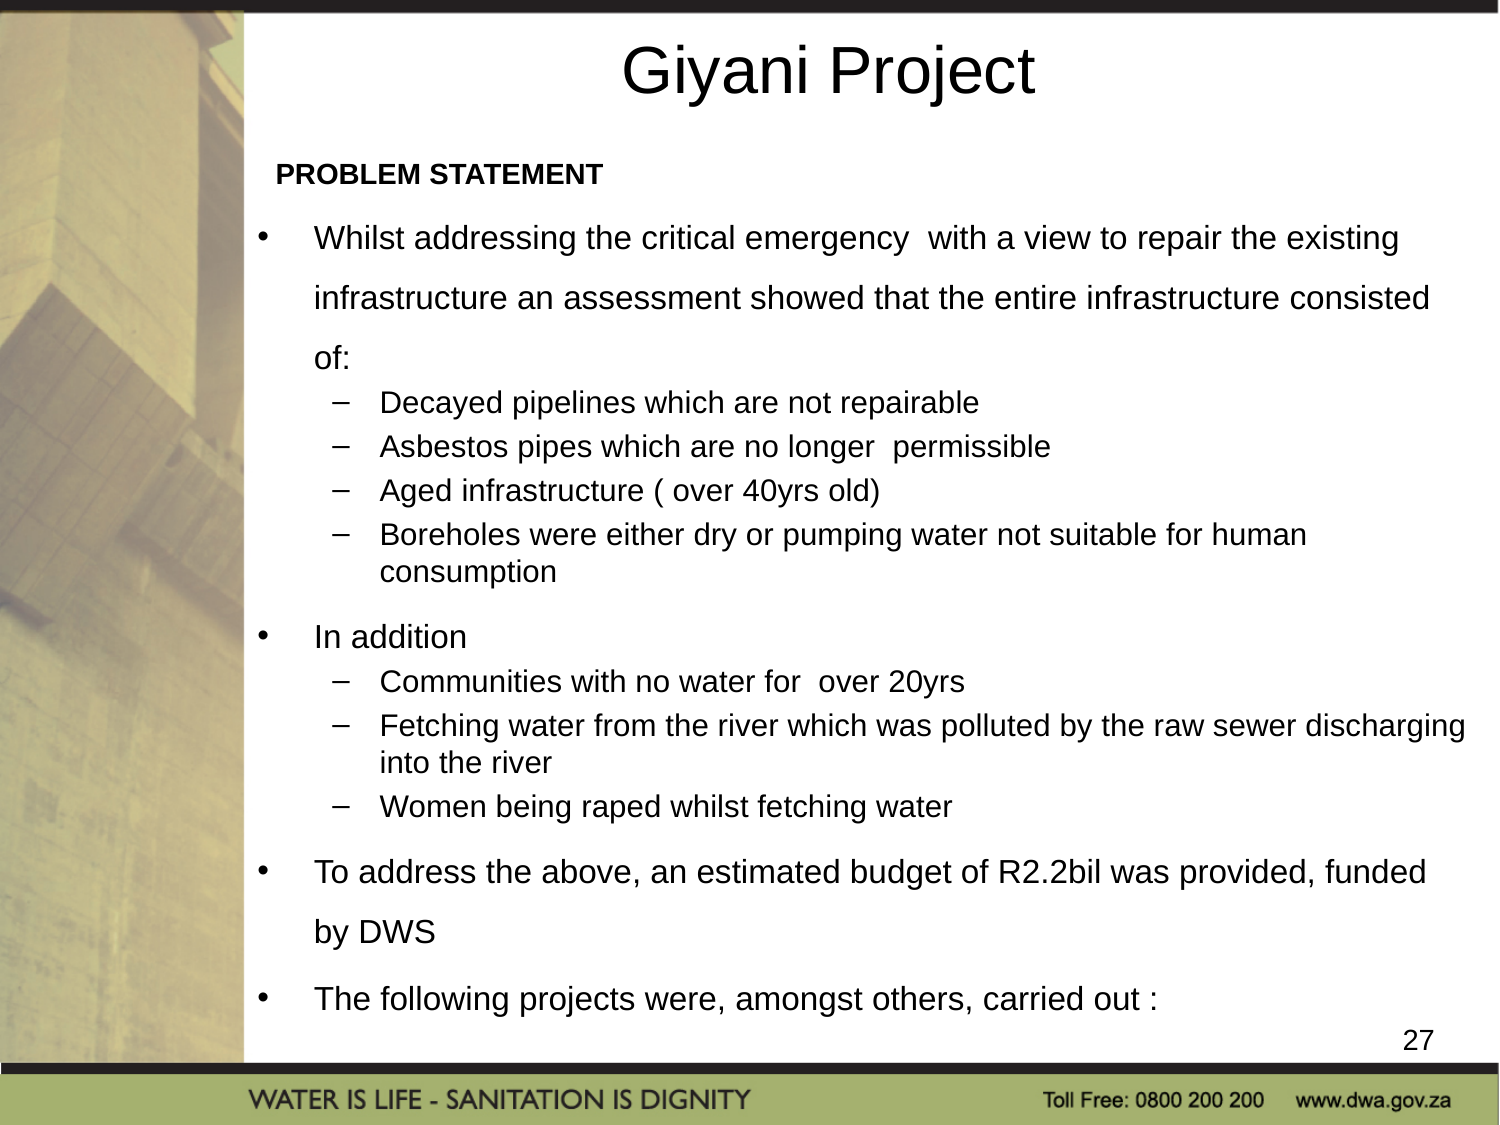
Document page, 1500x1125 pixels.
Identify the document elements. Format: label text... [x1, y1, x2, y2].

slide_number 27 [1100, 1013, 1450, 1074]
list PROBLEM STATEMENT Whilst addressing the critical emergency with a view to repair the existing infrastructure an assessment showed that the entire infrastructure consisted of: Decayed pipelines which are not repairable Asbestos pipes which are no longer permissible Aged infrastructure ( over 40yrs old) Boreholes were either dry or pumping water not suitable for human consumption In addition Communities with no water for over 20yrs Fetching water from the river which was polluted by the raw sewer discharging into the river Women being raped whilst fetching water To address the above, an estimated budget of R2.2bil was provided, funded by DWS The following projects were, amongst others, carried out : [245, 131, 1485, 1035]
picture [0, 0, 1500, 1125]
title Giyani Project [189, 20, 1469, 109]
